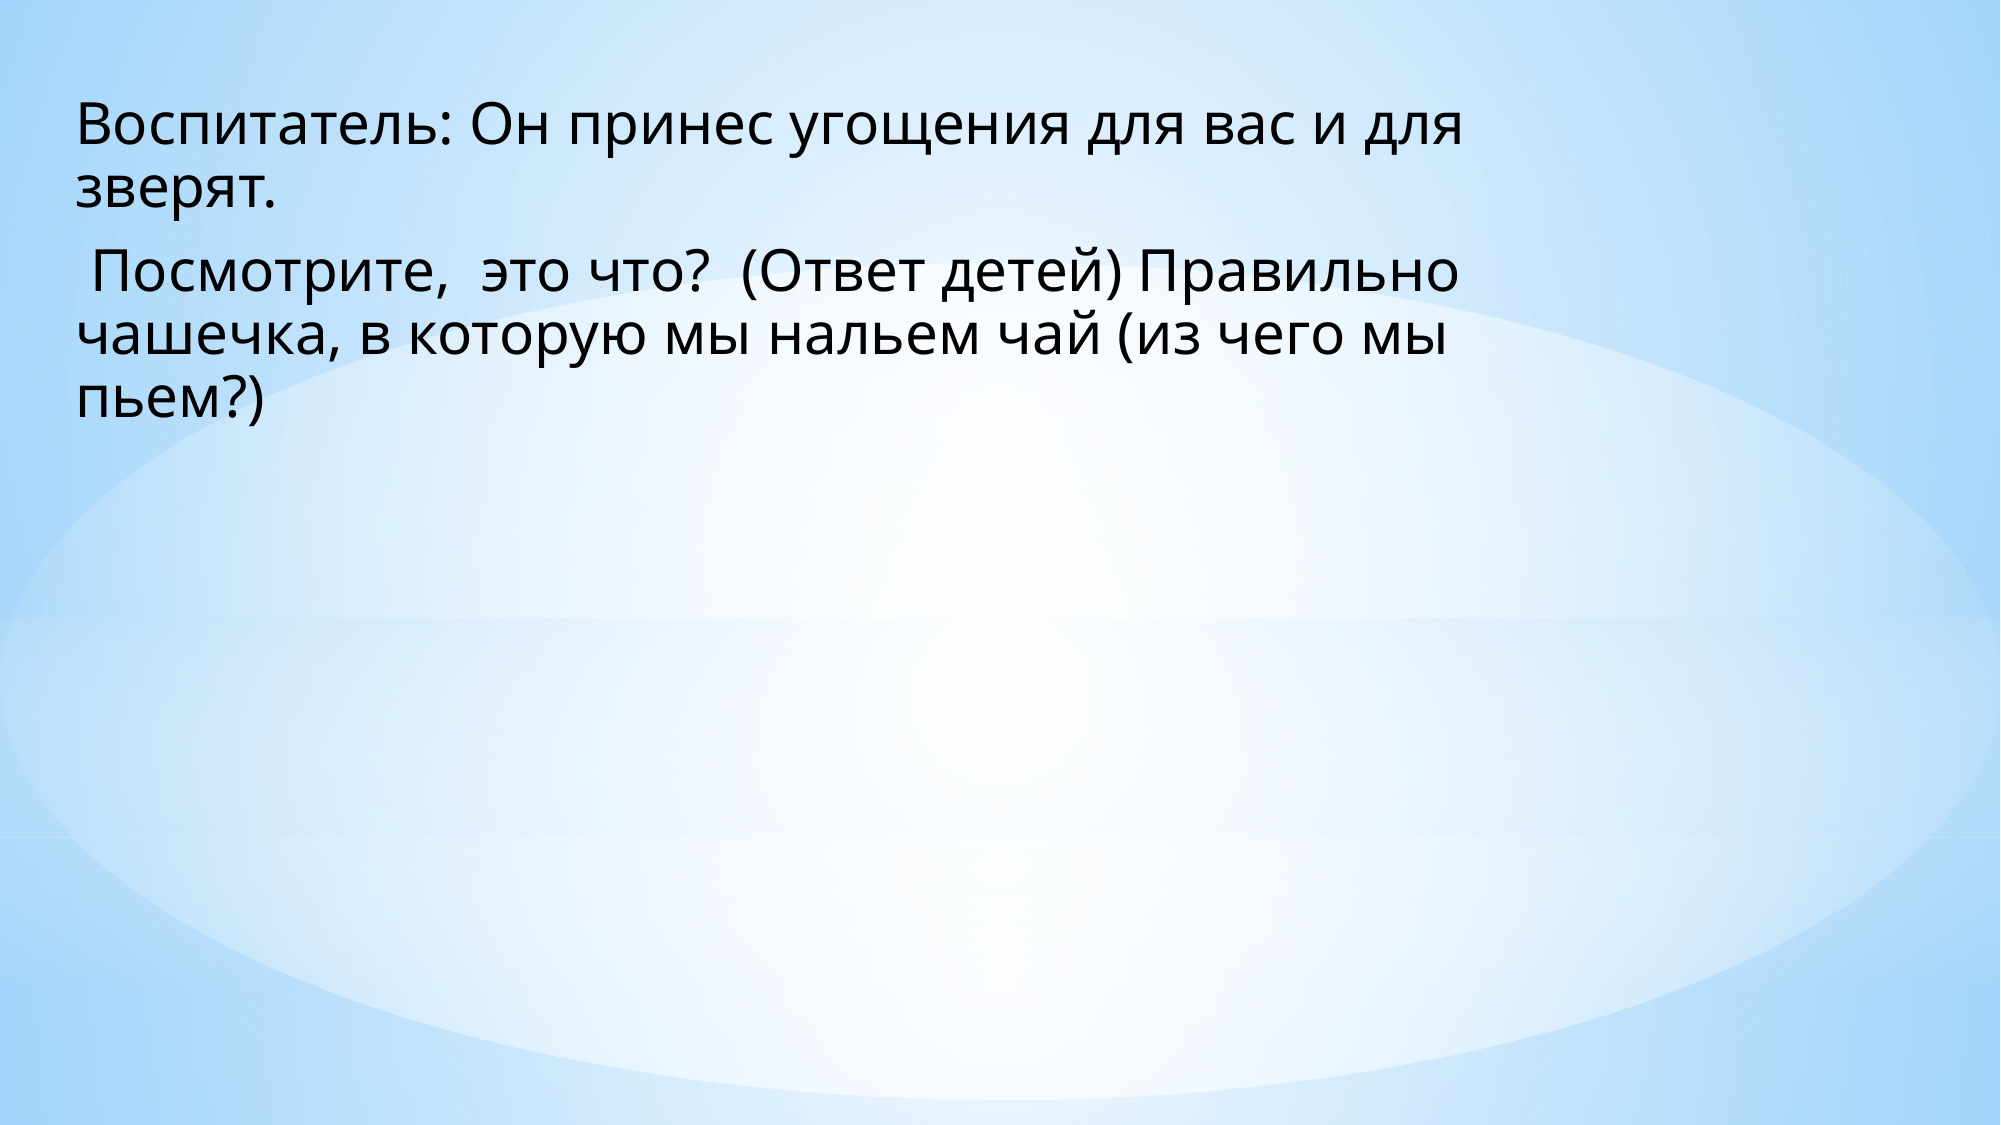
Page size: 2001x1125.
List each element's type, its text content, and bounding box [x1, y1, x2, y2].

text_box Воспитатель: Он принес угощения для вас и для зверят. Посмотрите, это что? (Ответ детей) Правильно чашечка, в которую мы нальем чай (из чего мы пьем?) [60, 87, 1500, 438]
